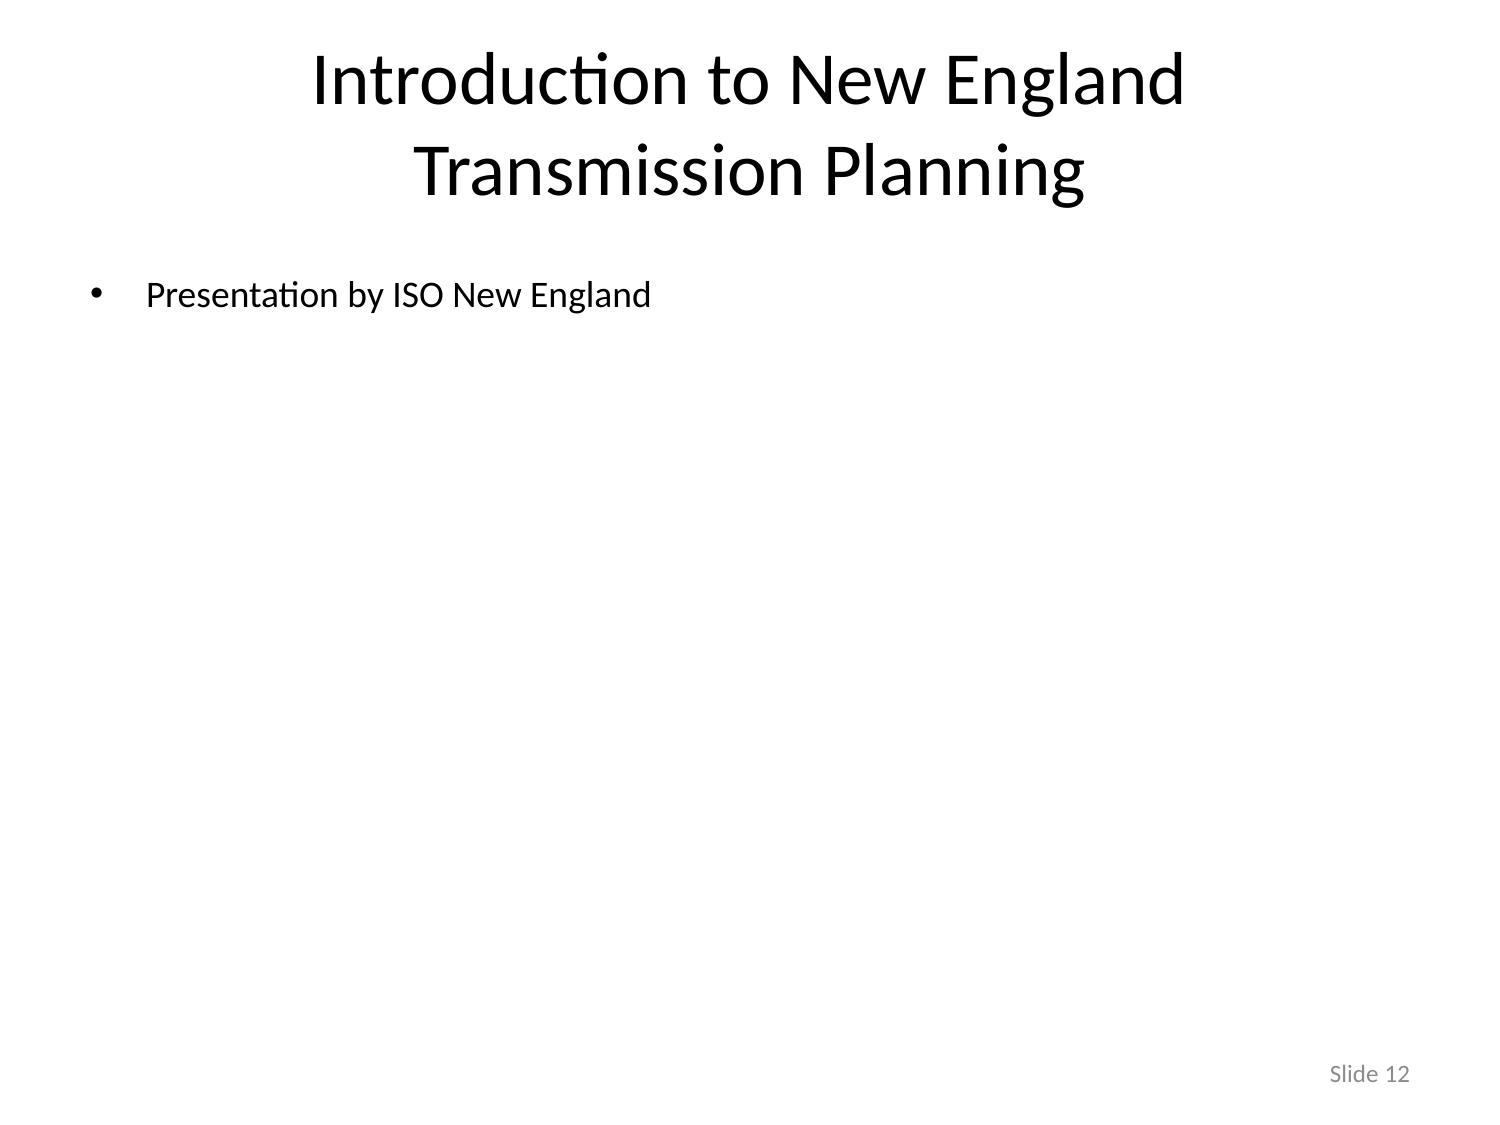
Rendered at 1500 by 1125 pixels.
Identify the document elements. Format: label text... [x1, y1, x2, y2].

list Presentation by ISO New England [74, 262, 1426, 1005]
title Introduction to New England Transmission Planning [131, 26, 1369, 214]
slide_number Slide 12 [1074, 1042, 1426, 1103]
